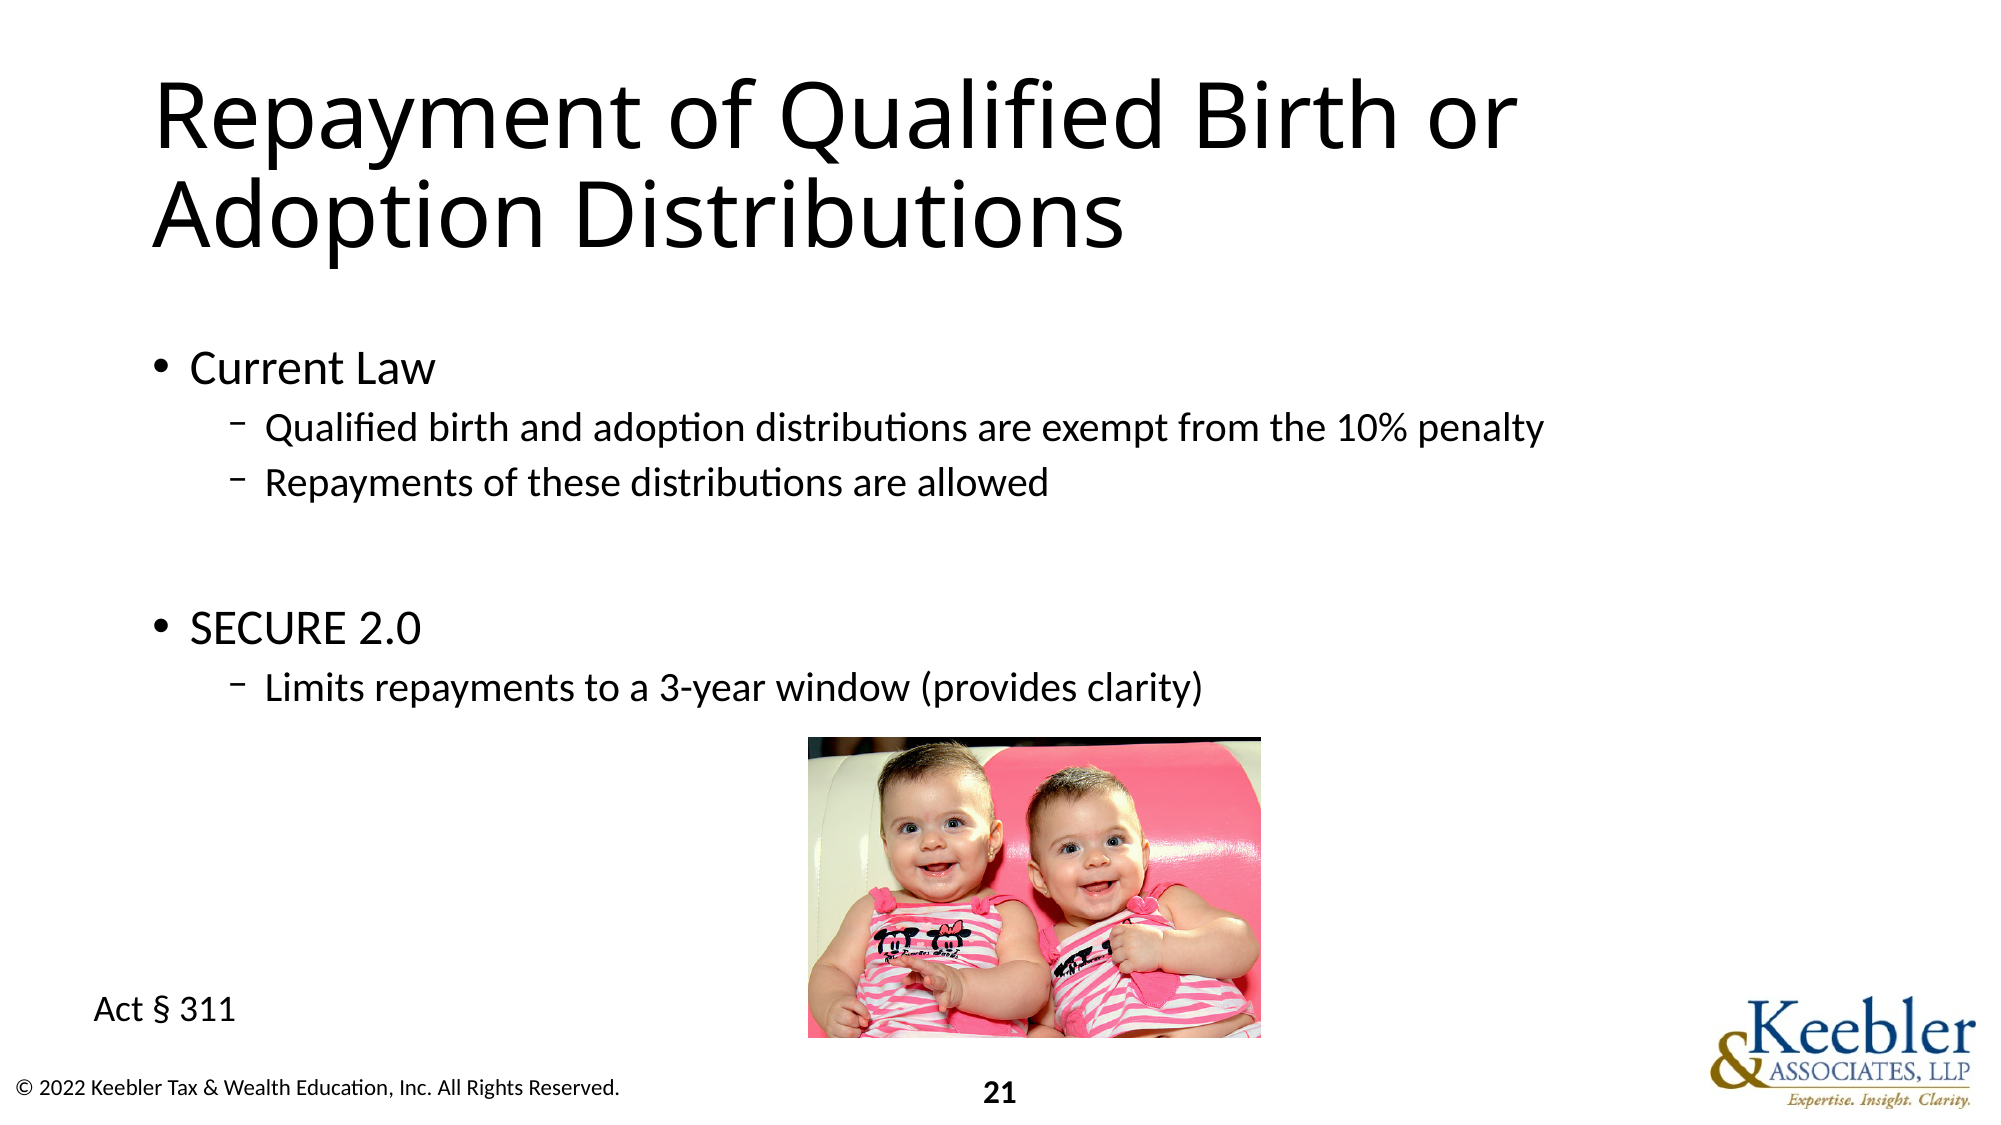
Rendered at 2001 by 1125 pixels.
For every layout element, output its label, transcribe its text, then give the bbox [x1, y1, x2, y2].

picture [808, 737, 1261, 1038]
title Repayment of Qualified Birth or Adoption Distributions [137, 59, 1863, 278]
list Current Law Qualified birth and adoption distributions are exempt from the 10% penalty Repayments of these distributions are allowed SECURE 2.0 Limits repayments to a 3-year window (provides clarity) [137, 333, 1863, 1005]
text_box Act § 311 [78, 976, 252, 1037]
picture [1710, 996, 1976, 1109]
